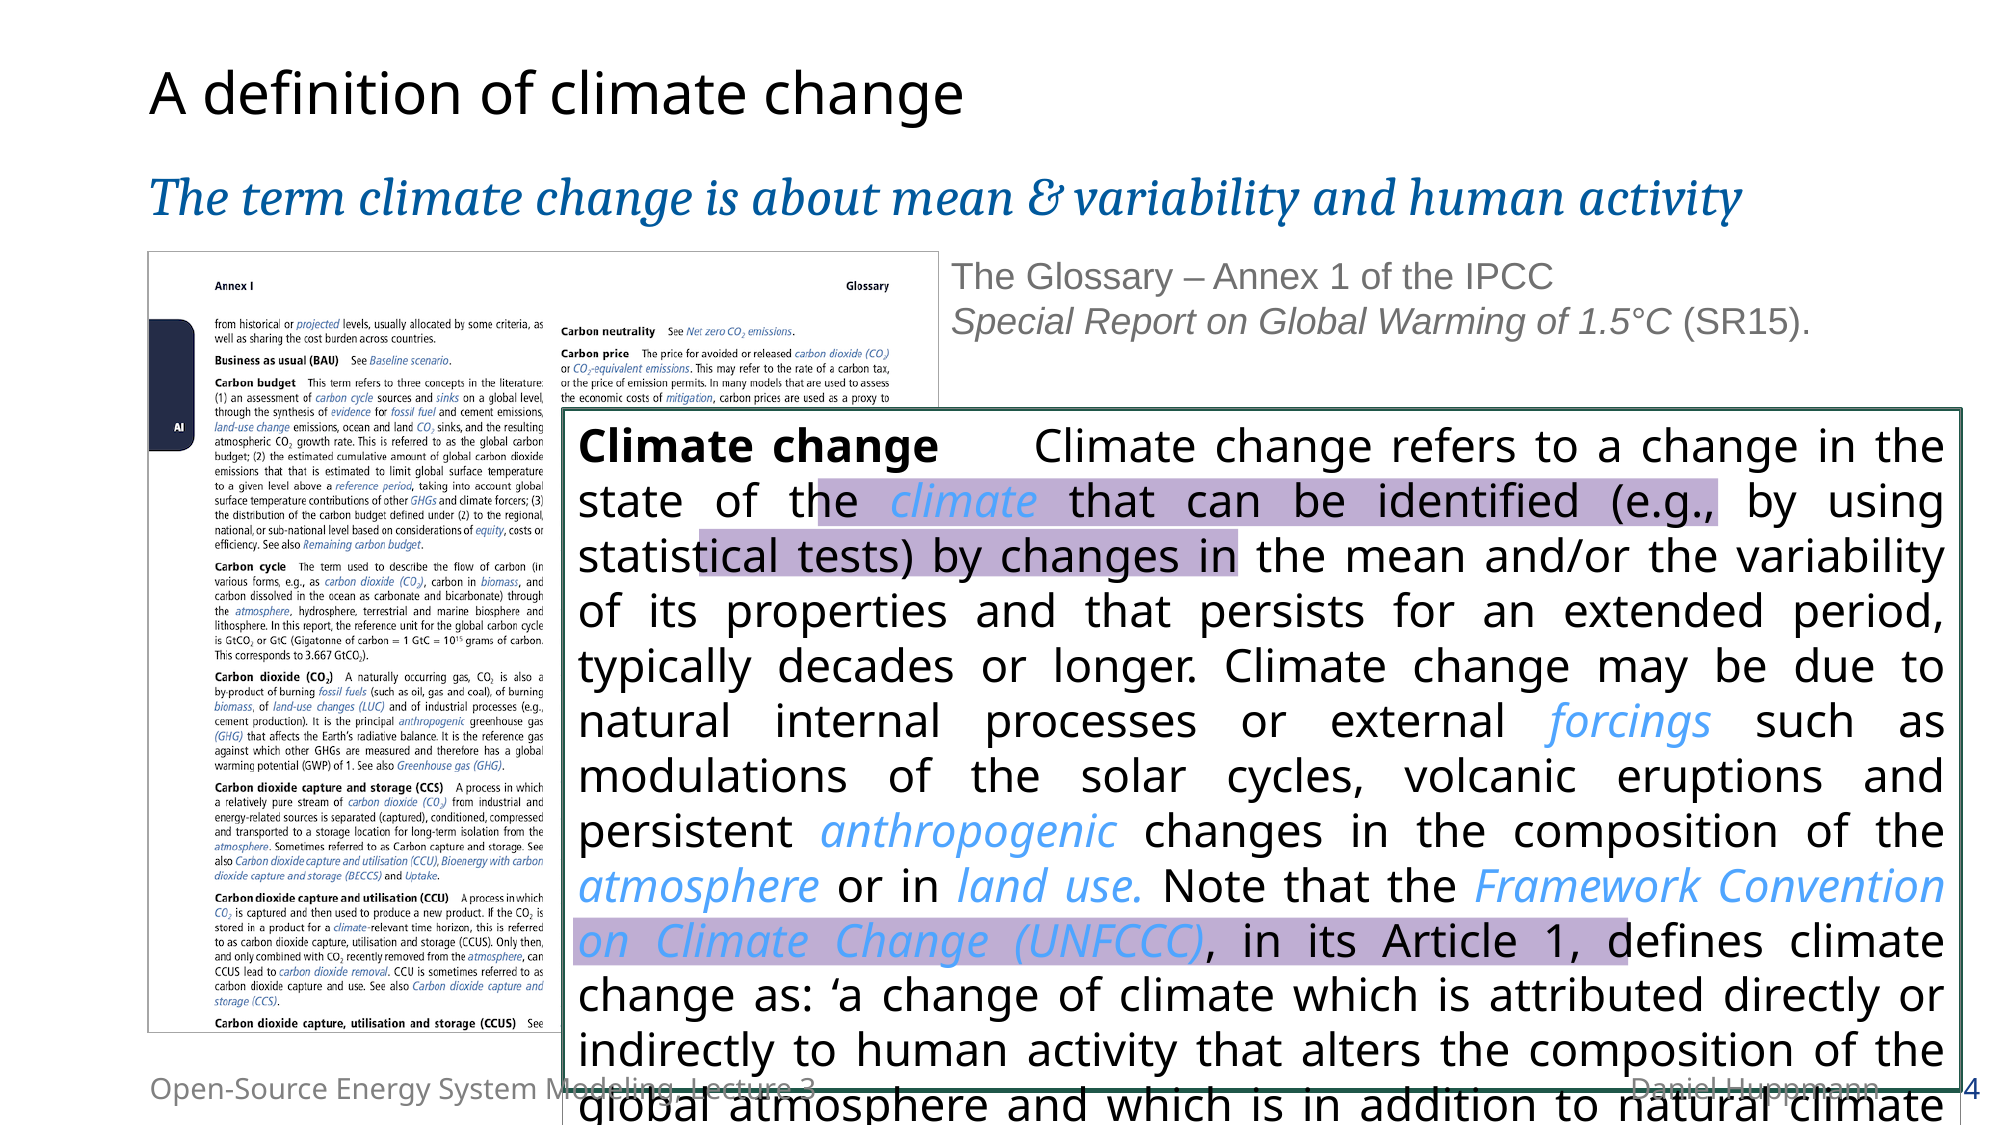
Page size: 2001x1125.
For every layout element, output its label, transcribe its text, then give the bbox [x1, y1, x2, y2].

list The term climate change is about mean & variability and human activity [149, 160, 1898, 232]
slide_number Daniel Huppmann [1218, 1070, 1881, 1124]
text_box The Glossary – Annex 1 of the IPCC Special Report on Global Warming of 1.5°C (SR15). [935, 236, 1837, 350]
slide_number 4 [1961, 1070, 1981, 1124]
footer Open-Source Energy System Modeling, Lecture 3 [149, 1070, 1190, 1124]
text_box Climate change Climate change refers to a change in the state of the climate that can be identified (e.g., by using statistical tests) by changes in the mean and/or the variability of its properties and that persists for an extended period, typically decades or longer. Climate change may be due to natural internal processes or external forcings such as modulations of the solar cycles, volcanic eruptions and persistent anthropogenic changes in the composition of the atmosphere or in land use. Note that the Framework Convention on Climate Change (UNFCCC), in its Article 1, defines climate change as: ‘a change of climate which is attributed directly or indirectly to human activity that alters the composition of the global atmosphere and which is in addition to natural climate variability observed over comparable time periods.’ [562, 408, 1961, 1125]
title A definition of climate change [149, 55, 1900, 138]
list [148, 252, 938, 1033]
